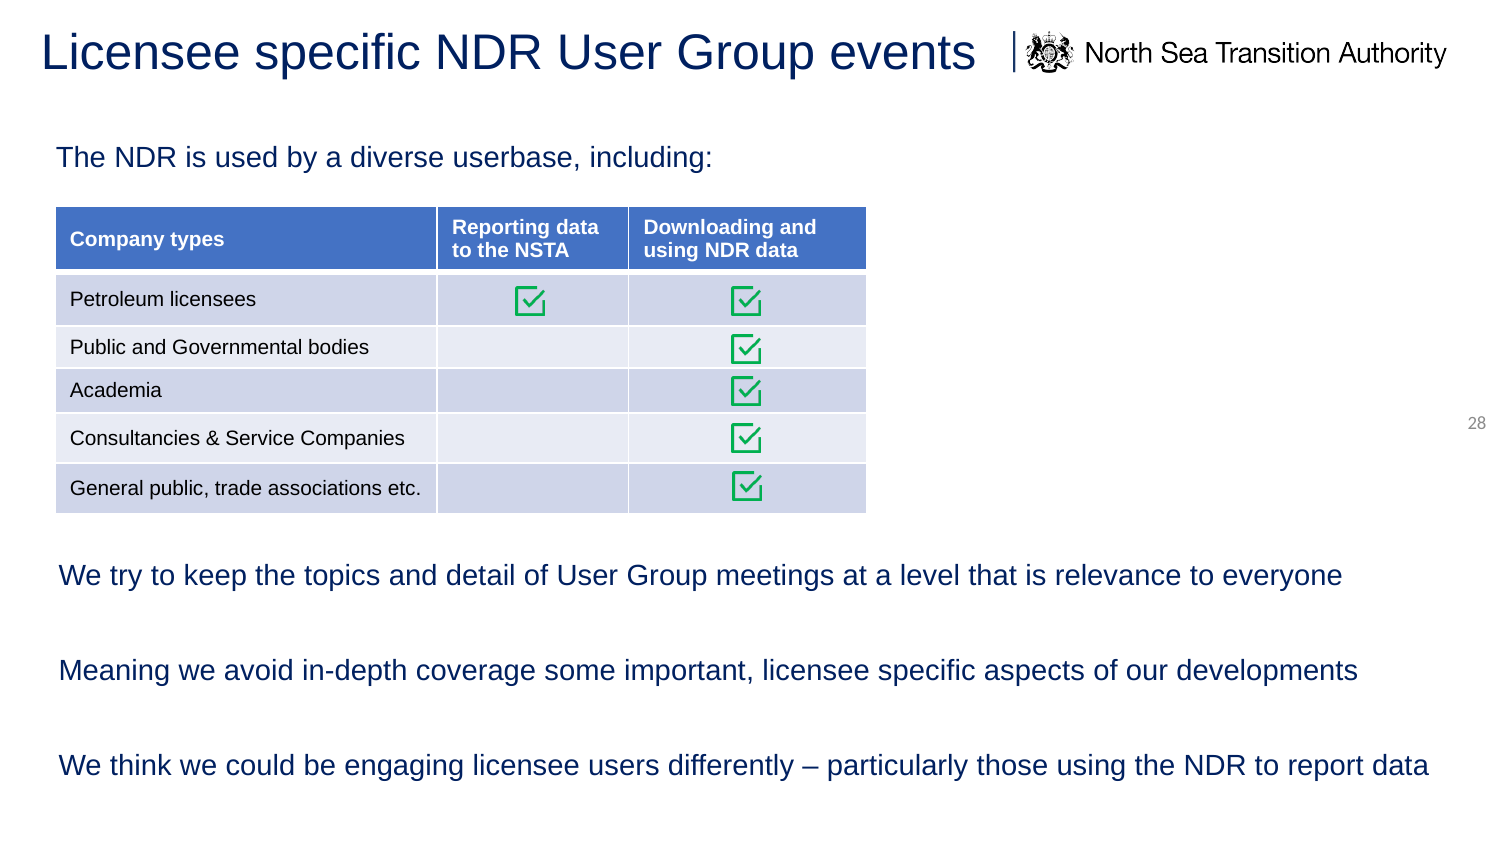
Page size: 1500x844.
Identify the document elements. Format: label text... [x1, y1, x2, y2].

table_cell Public and Governmental bodies [56, 327, 436, 367]
picture [1013, 31, 1447, 73]
picture [731, 376, 761, 406]
table_header Company types [56, 207, 436, 269]
text_box We try to keep the topics and detail of User Group meetings at a level that is relevance to everyone Meaning we avoid in-depth coverage some important, licensee specific aspects of our developments We think we could be engaging licensee users differently – particularly those using the NDR to report data [43, 548, 1457, 789]
picture [731, 286, 761, 316]
picture [732, 471, 762, 501]
table_cell [629, 414, 866, 462]
table_cell [438, 327, 628, 367]
table_cell Consultancies & Service Companies [56, 414, 436, 462]
text_box The NDR is used by a diverse userbase, including: [40, 130, 1009, 181]
table_cell [629, 327, 866, 367]
table_cell [629, 275, 866, 325]
picture [731, 334, 761, 364]
table_cell General public, trade associations etc. [56, 464, 436, 513]
table_cell [629, 369, 866, 412]
table_cell [438, 275, 628, 325]
table_cell [438, 414, 628, 462]
table_cell Petroleum licensees [56, 275, 436, 325]
table_cell [438, 464, 628, 513]
picture [515, 286, 545, 316]
table_cell [438, 369, 628, 412]
title Licensee specific NDR User Group events [40, 26, 1009, 89]
picture [731, 423, 761, 453]
table_header Reporting data to the NSTA [438, 207, 628, 269]
table_cell Academia [56, 369, 436, 412]
table_header Downloading and using NDR data [629, 207, 866, 269]
table_cell [629, 464, 866, 513]
